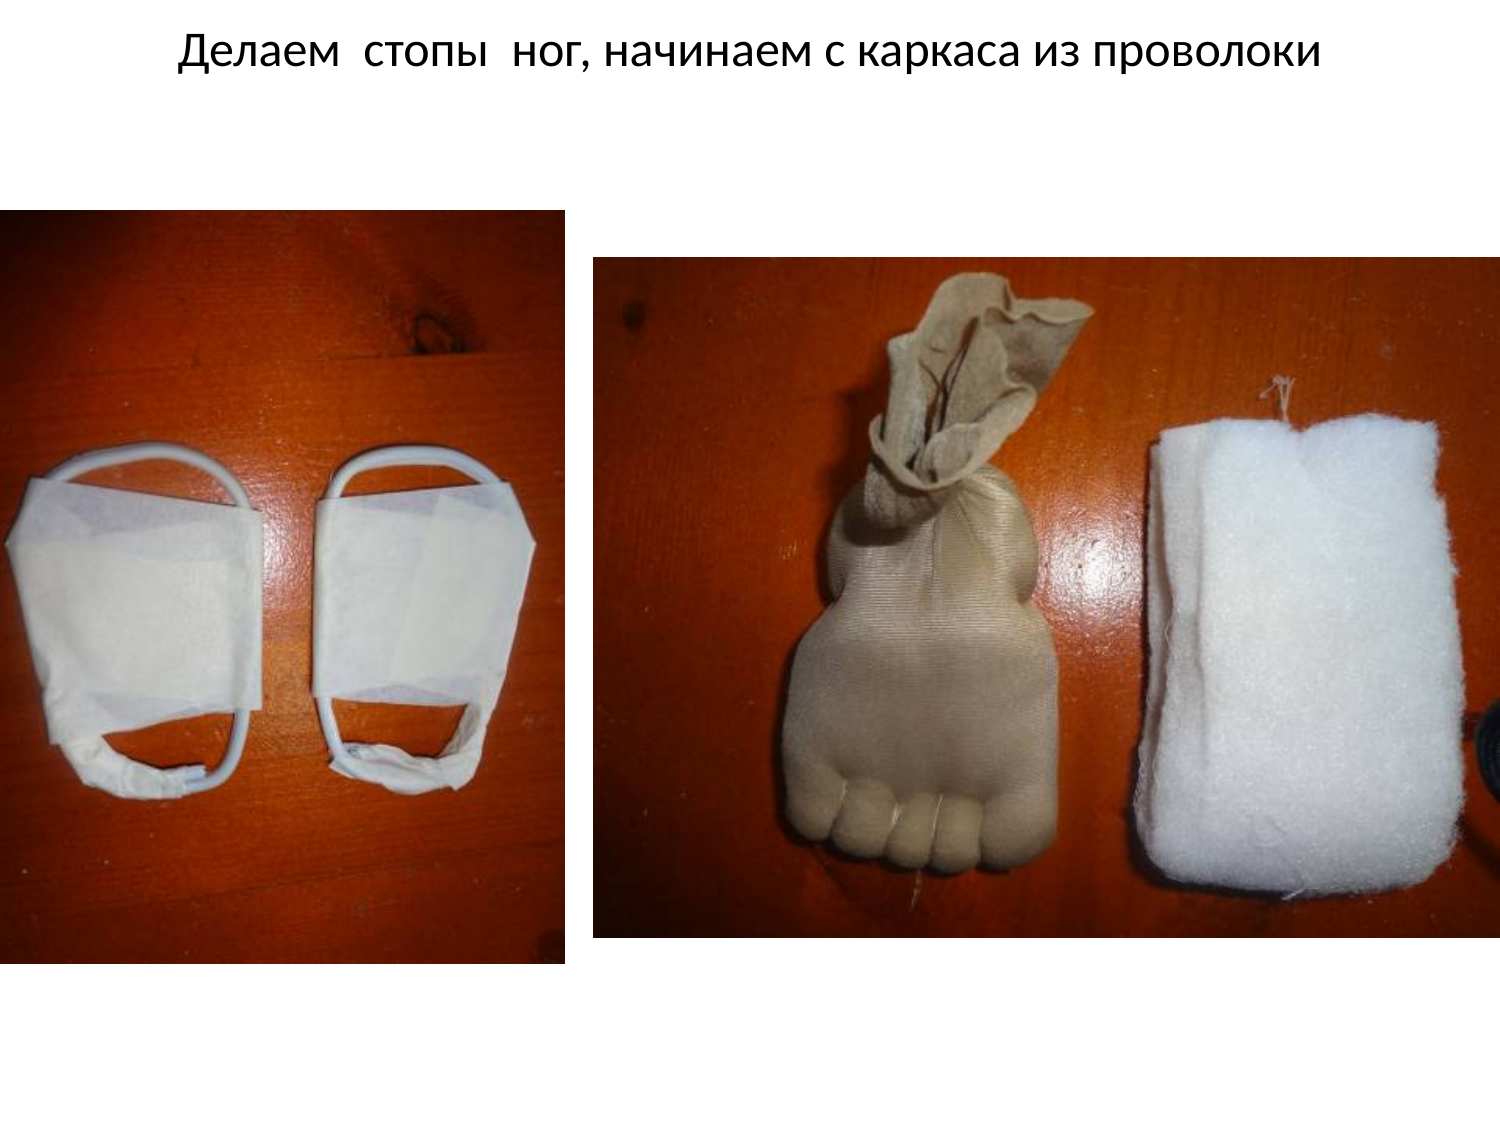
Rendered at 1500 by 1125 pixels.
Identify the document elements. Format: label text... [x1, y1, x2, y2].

title Делаем стопы ног, начинаем с каркаса из проволоки [74, 0, 1426, 130]
picture [593, 257, 1500, 938]
picture [0, 210, 566, 965]
